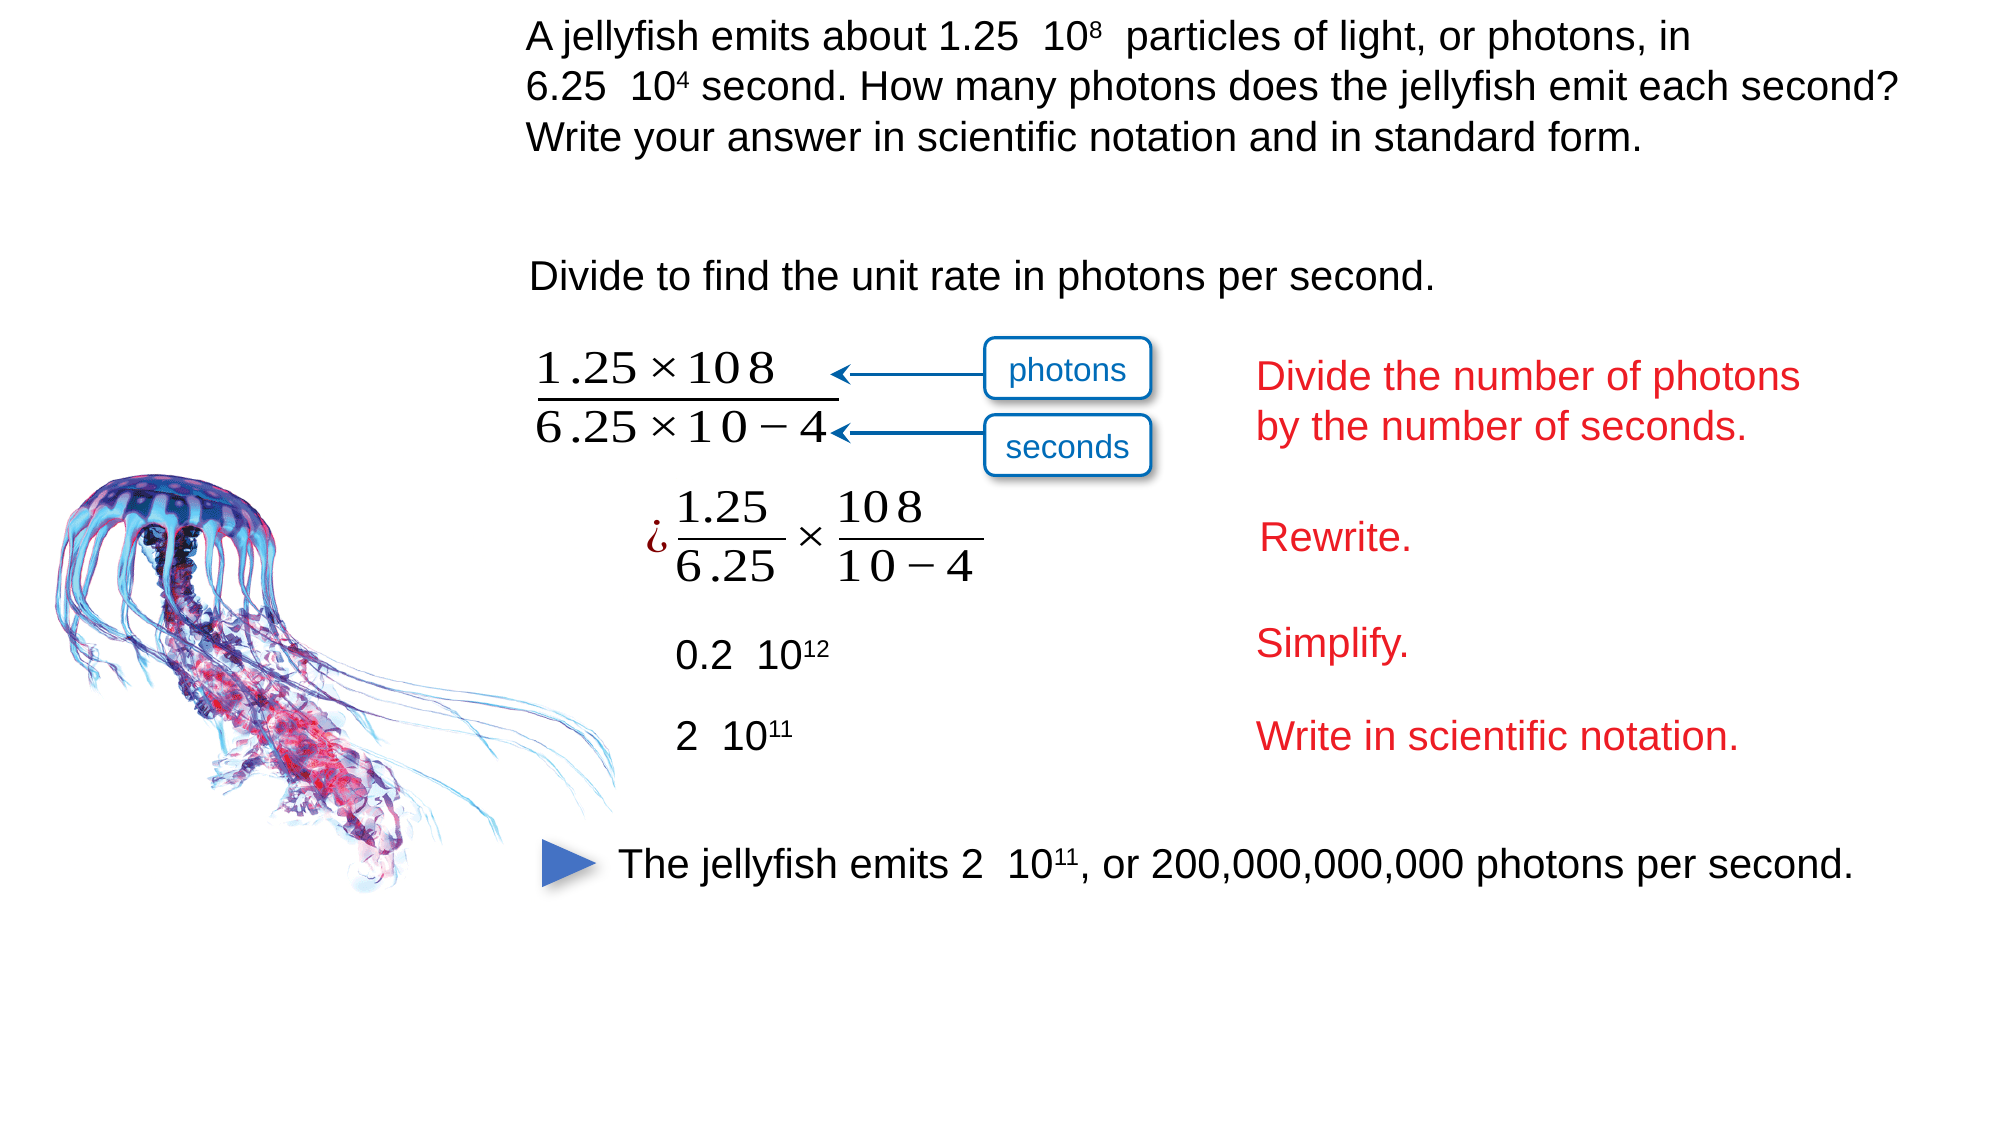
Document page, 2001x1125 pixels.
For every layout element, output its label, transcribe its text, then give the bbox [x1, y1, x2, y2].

text_box Divide to find the unit rate in photons per second. [514, 241, 1452, 307]
text_box Divide the number of photons by the number of seconds. [1241, 341, 1833, 457]
text_box photons [984, 337, 1151, 399]
text_box Rewrite. [1244, 502, 1440, 568]
picture [10, 433, 708, 951]
text_box Write in scientific notation. [1241, 701, 1770, 767]
text_box Simplify. [1241, 608, 1437, 674]
text_box seconds [984, 414, 1151, 476]
